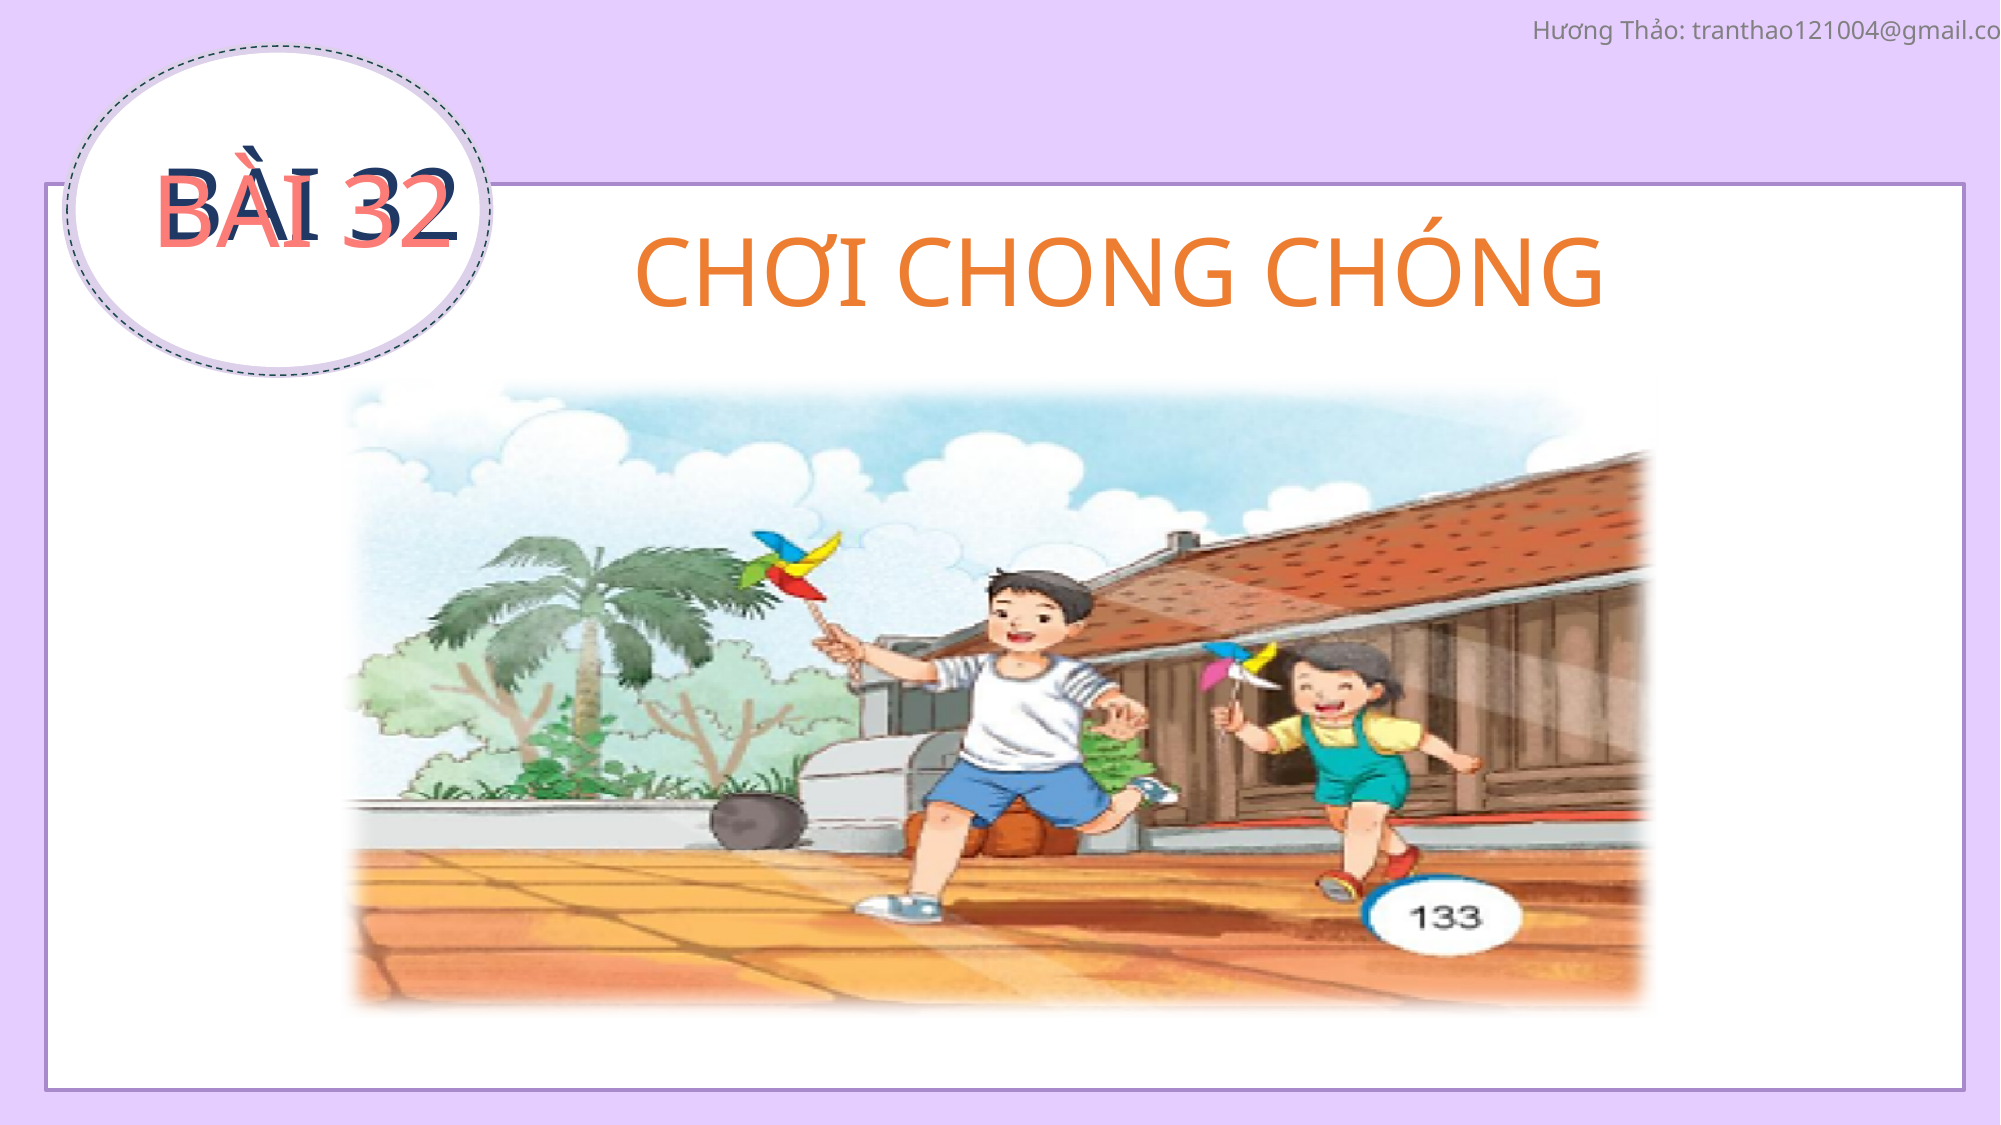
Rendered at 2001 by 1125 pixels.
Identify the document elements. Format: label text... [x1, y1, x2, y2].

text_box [137, 133, 498, 276]
text_box CHƠI CHONG CHÓNG [617, 204, 1863, 333]
picture [341, 378, 1659, 1018]
